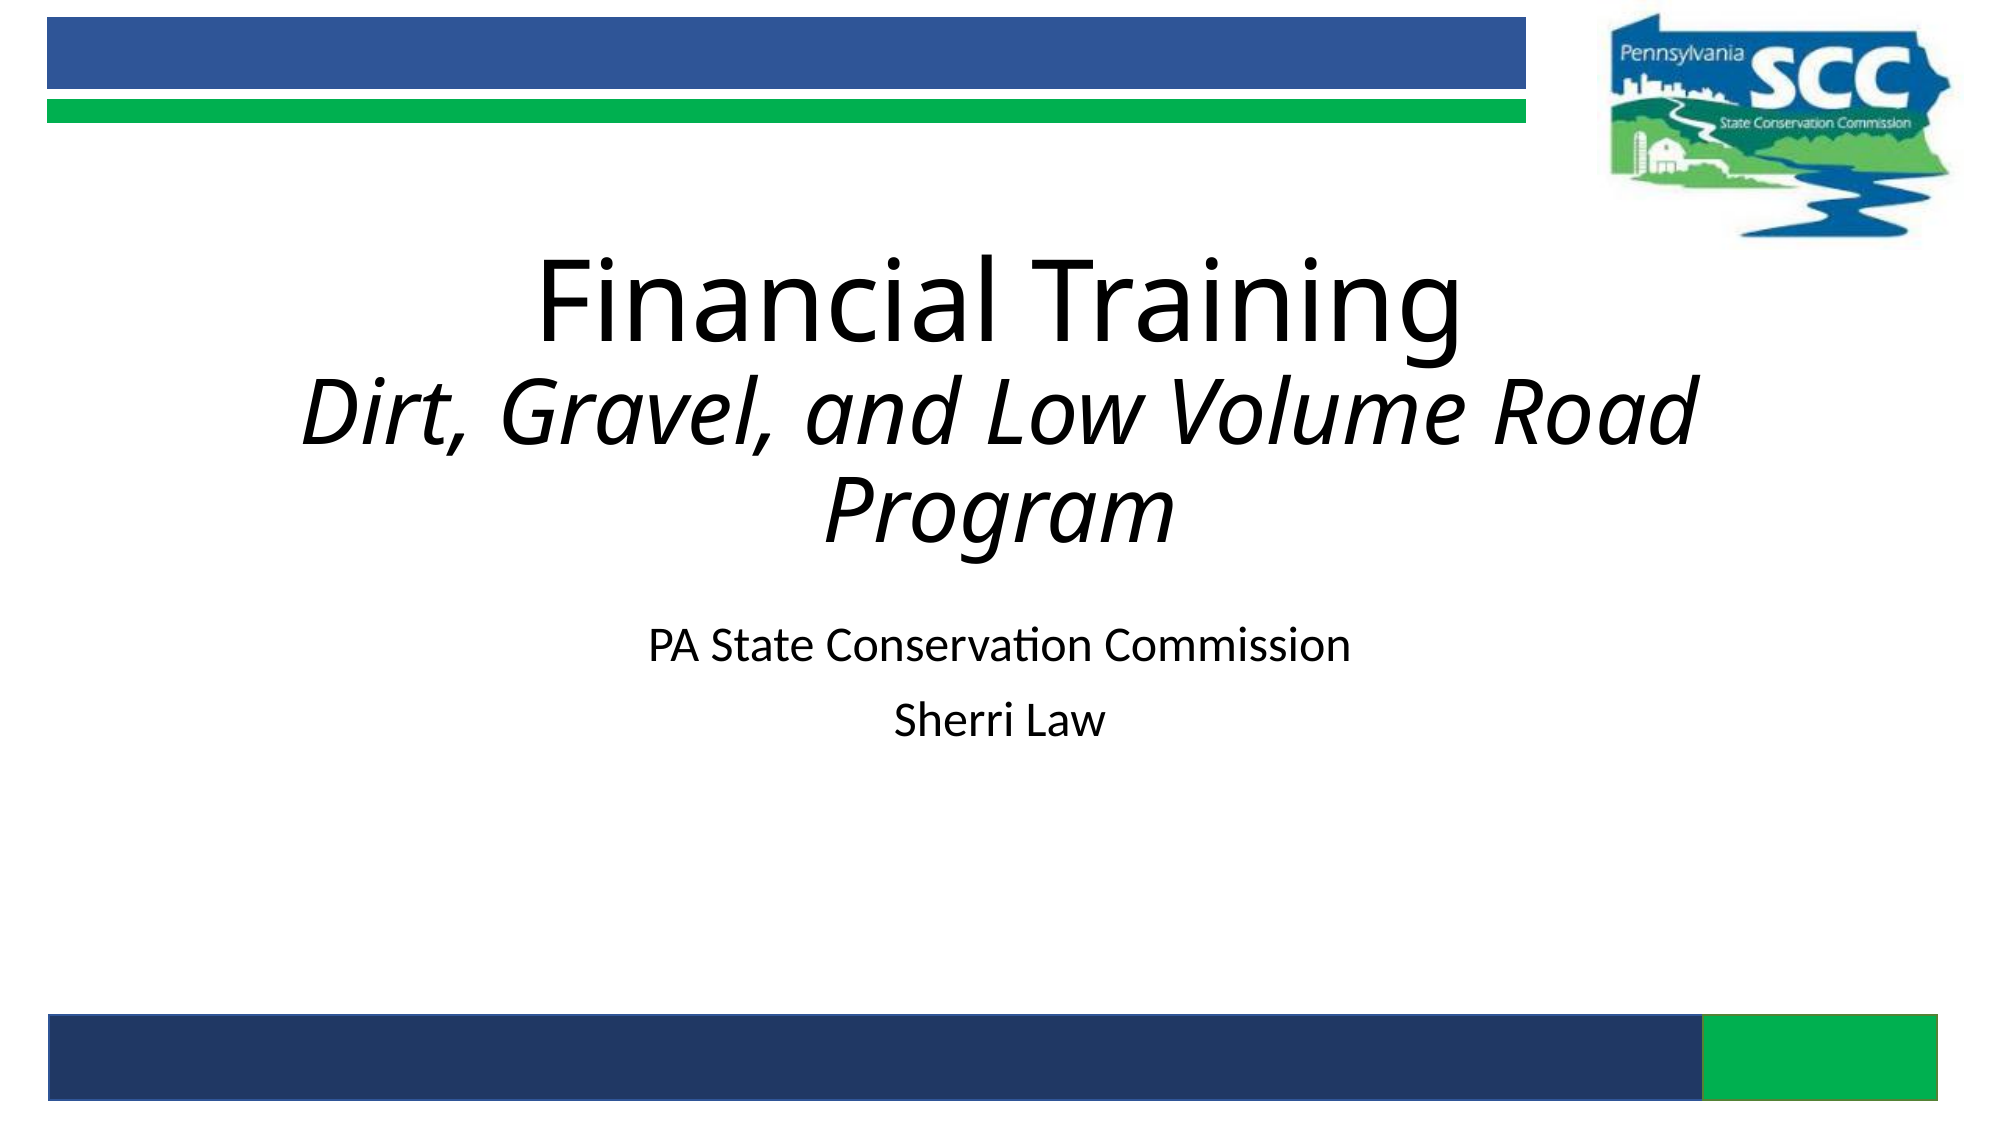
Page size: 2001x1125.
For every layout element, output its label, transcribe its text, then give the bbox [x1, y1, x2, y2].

text_box [48, 1014, 1702, 1101]
subtitle PA State Conservation Commission Sherri Law [249, 610, 1750, 863]
title Financial Training Dirt, Gravel, and Low Volume Road Program [143, 233, 1857, 570]
text_box [1702, 1014, 1938, 1101]
picture [1597, 0, 1964, 250]
text_box [47, 17, 1526, 89]
text_box [47, 99, 1526, 123]
